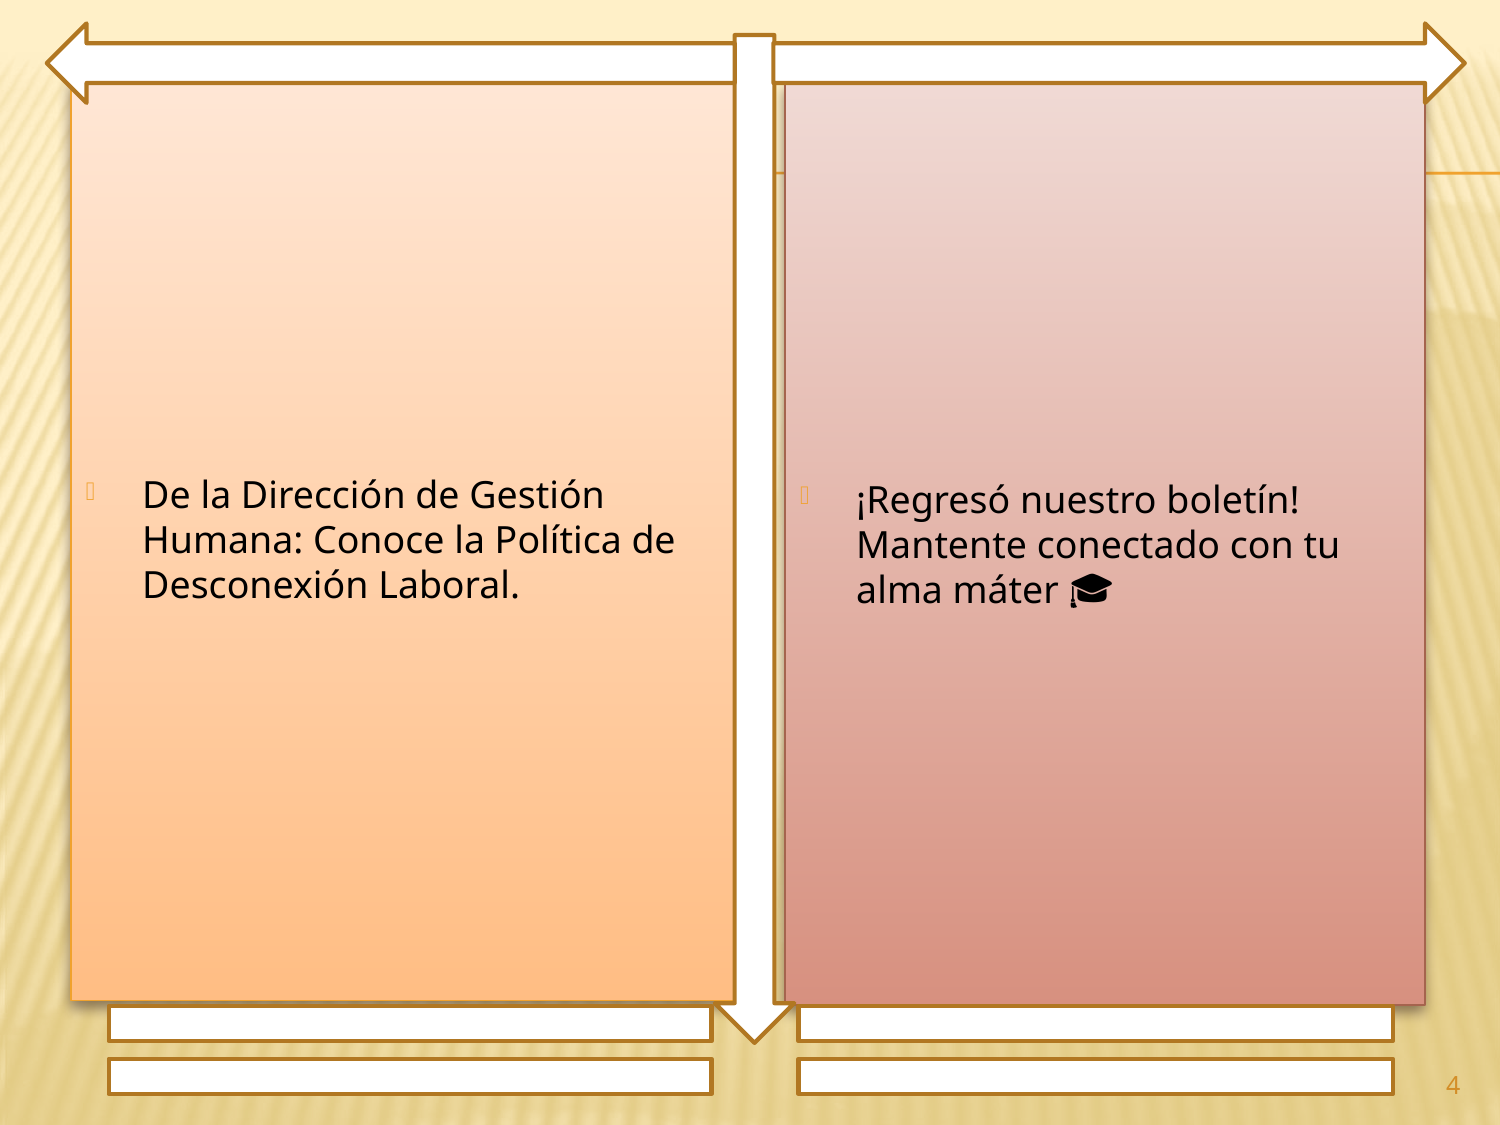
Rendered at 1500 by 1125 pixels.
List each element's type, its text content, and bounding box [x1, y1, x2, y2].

text_box [107, 1057, 714, 1096]
text_box [796, 1057, 1395, 1096]
slide_number 4 [1350, 1062, 1475, 1103]
text_box [44, 21, 737, 105]
text_box [796, 1004, 1395, 1043]
text_box [771, 21, 1467, 105]
text_box [107, 1004, 714, 1043]
list ¡Regresó nuestro boletín! Mantente conectado con tu alma máter 🔗🎓 [784, 86, 1426, 1006]
text_box [712, 32, 797, 1046]
list De la Dirección de Gestión Humana: Conoce la Política de Desconexión Laboral. [70, 86, 732, 1001]
